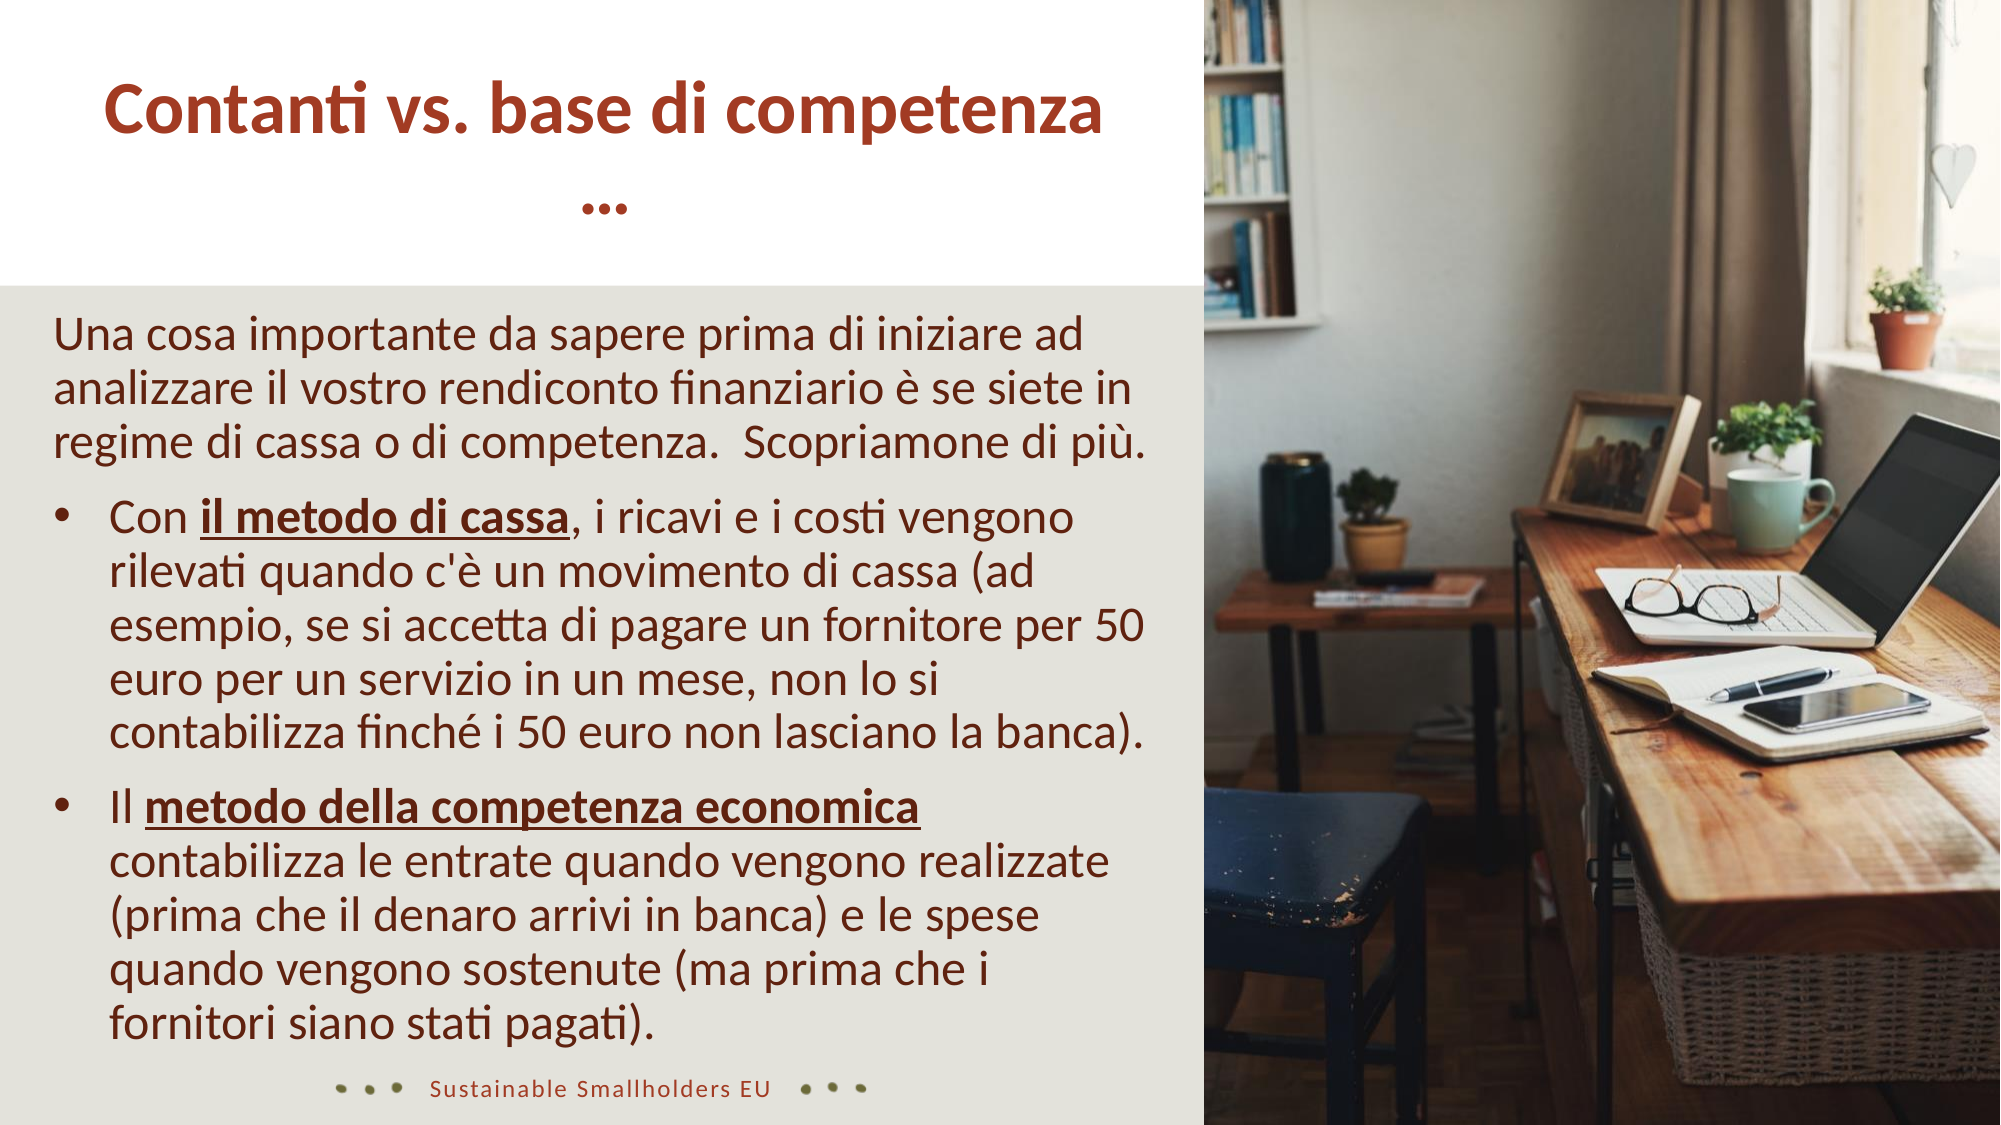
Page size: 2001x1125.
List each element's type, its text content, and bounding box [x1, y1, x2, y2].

picture [332, 1052, 406, 1125]
list Una cosa importante da sapere prima di iniziare ad analizzare il vostro rendiconto finanziario è se siete in regime di cassa o di competenza. Scopriamone di più. Con il metodo di cassa, i ricavi e i costi vengono rilevati quando c'è un movimento di cassa (ad esempio, se si accetta di pagare un fornitore per 50 euro per un servizio in un mese, non lo si contabilizza finché i 50 euro non lasciano la banca). Il metodo della competenza economica contabilizza le entrate quando vengono realizzate (prima che il denaro arrivi in banca) e le spese quando vengono sostenute (ma prima che i fornitori siano stati pagati). [38, 299, 1171, 963]
picture [797, 1052, 870, 1125]
picture [1203, 0, 2000, 1125]
list Contanti vs. base di competenza … [73, 50, 1137, 250]
